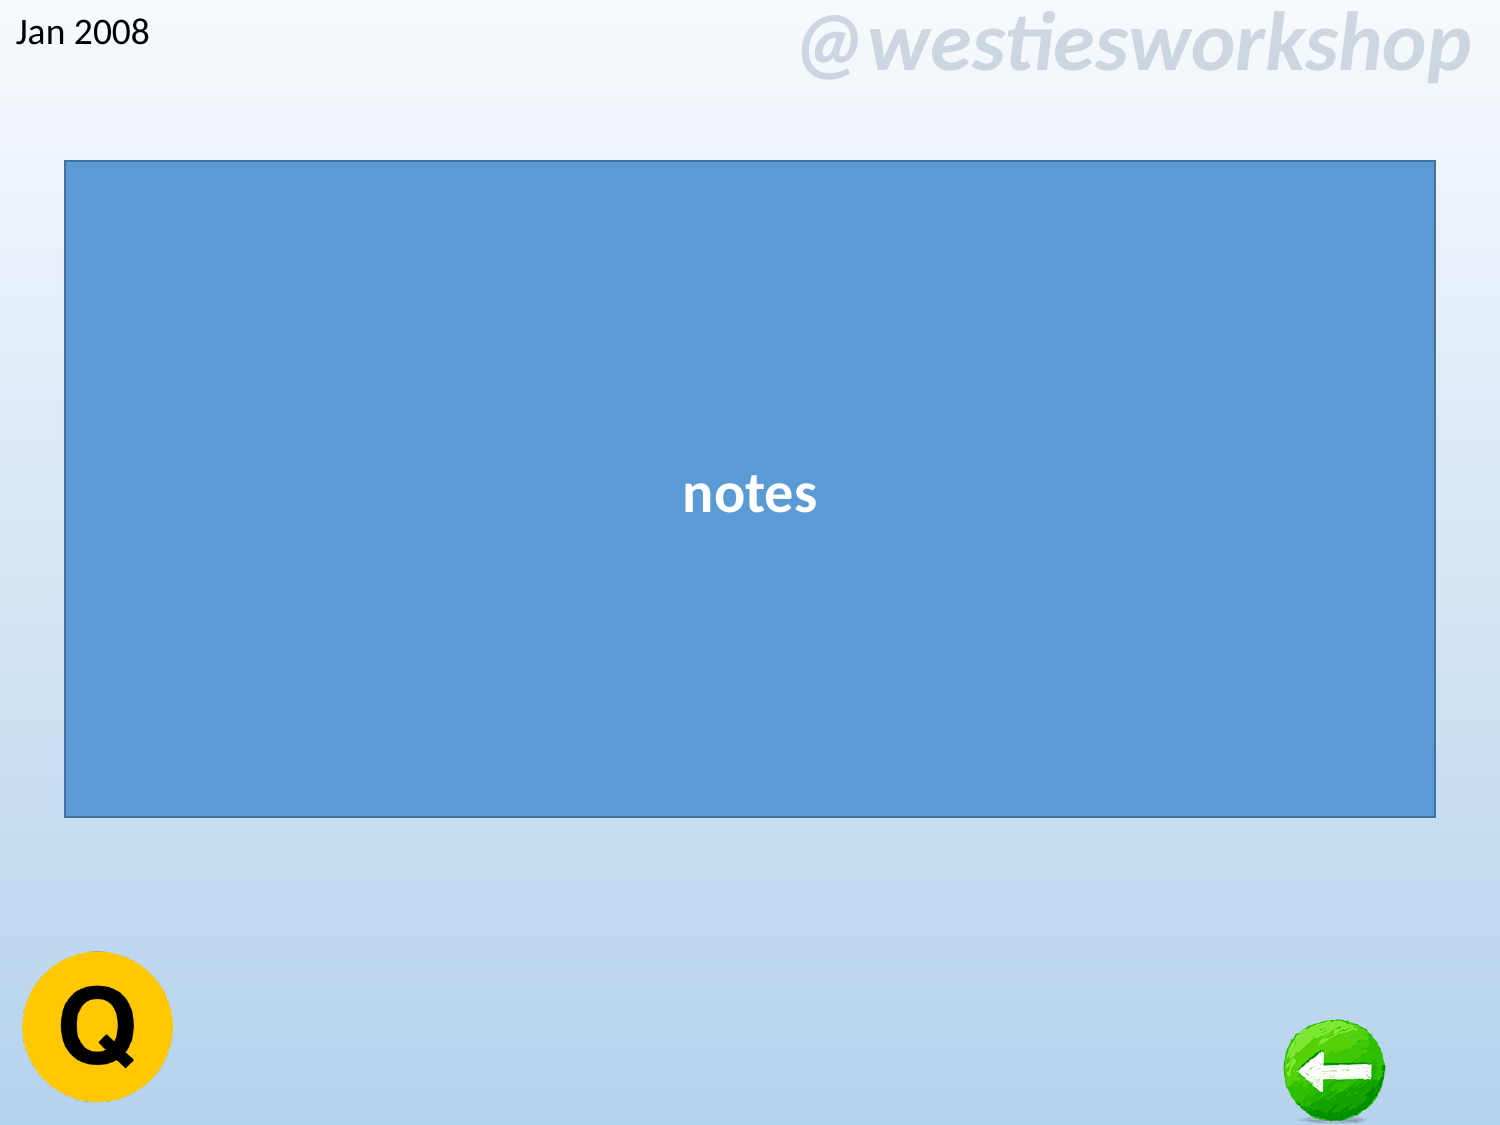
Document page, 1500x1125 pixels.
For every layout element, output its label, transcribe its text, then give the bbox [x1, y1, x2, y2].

picture [1281, 1019, 1387, 1125]
picture [64, 160, 1436, 813]
text_box notes [64, 813, 1436, 818]
picture [0, 928, 197, 1125]
text_box Jan 2008 [1, 0, 165, 60]
